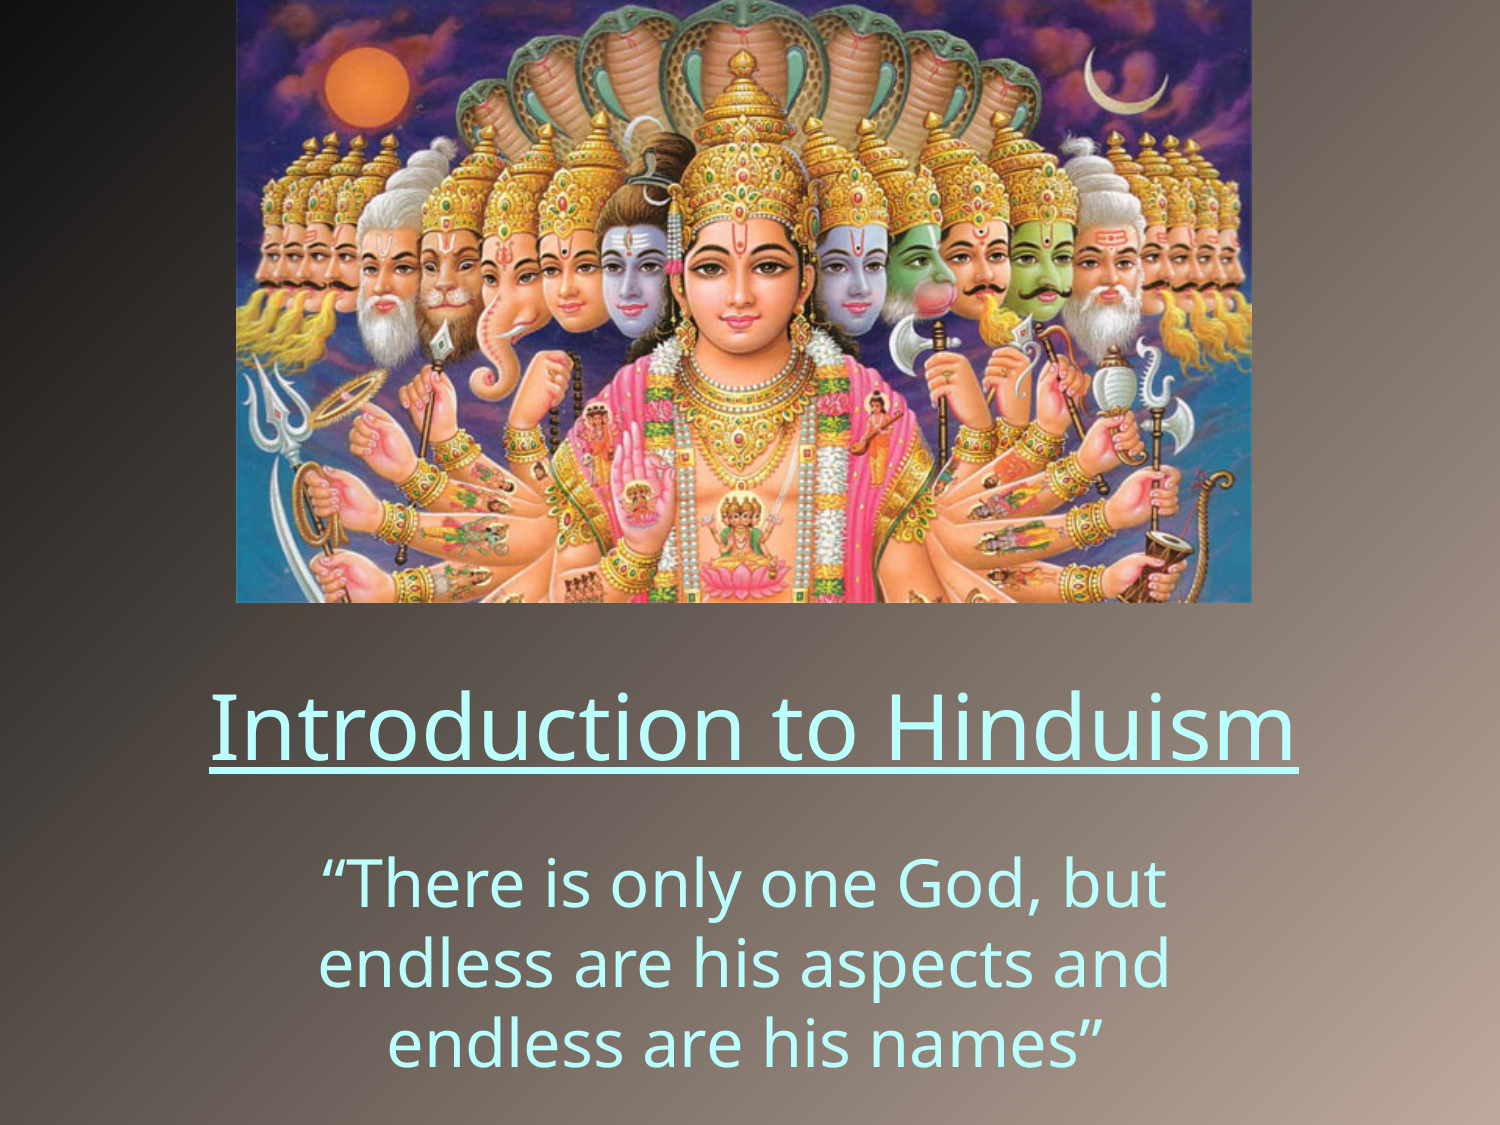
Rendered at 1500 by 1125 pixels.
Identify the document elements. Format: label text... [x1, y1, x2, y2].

subtitle “There is only one God, but endless are his aspects and endless are his names” [220, 833, 1271, 1121]
title Introduction to Hinduism [4, 603, 1500, 845]
picture [236, 0, 1253, 604]
